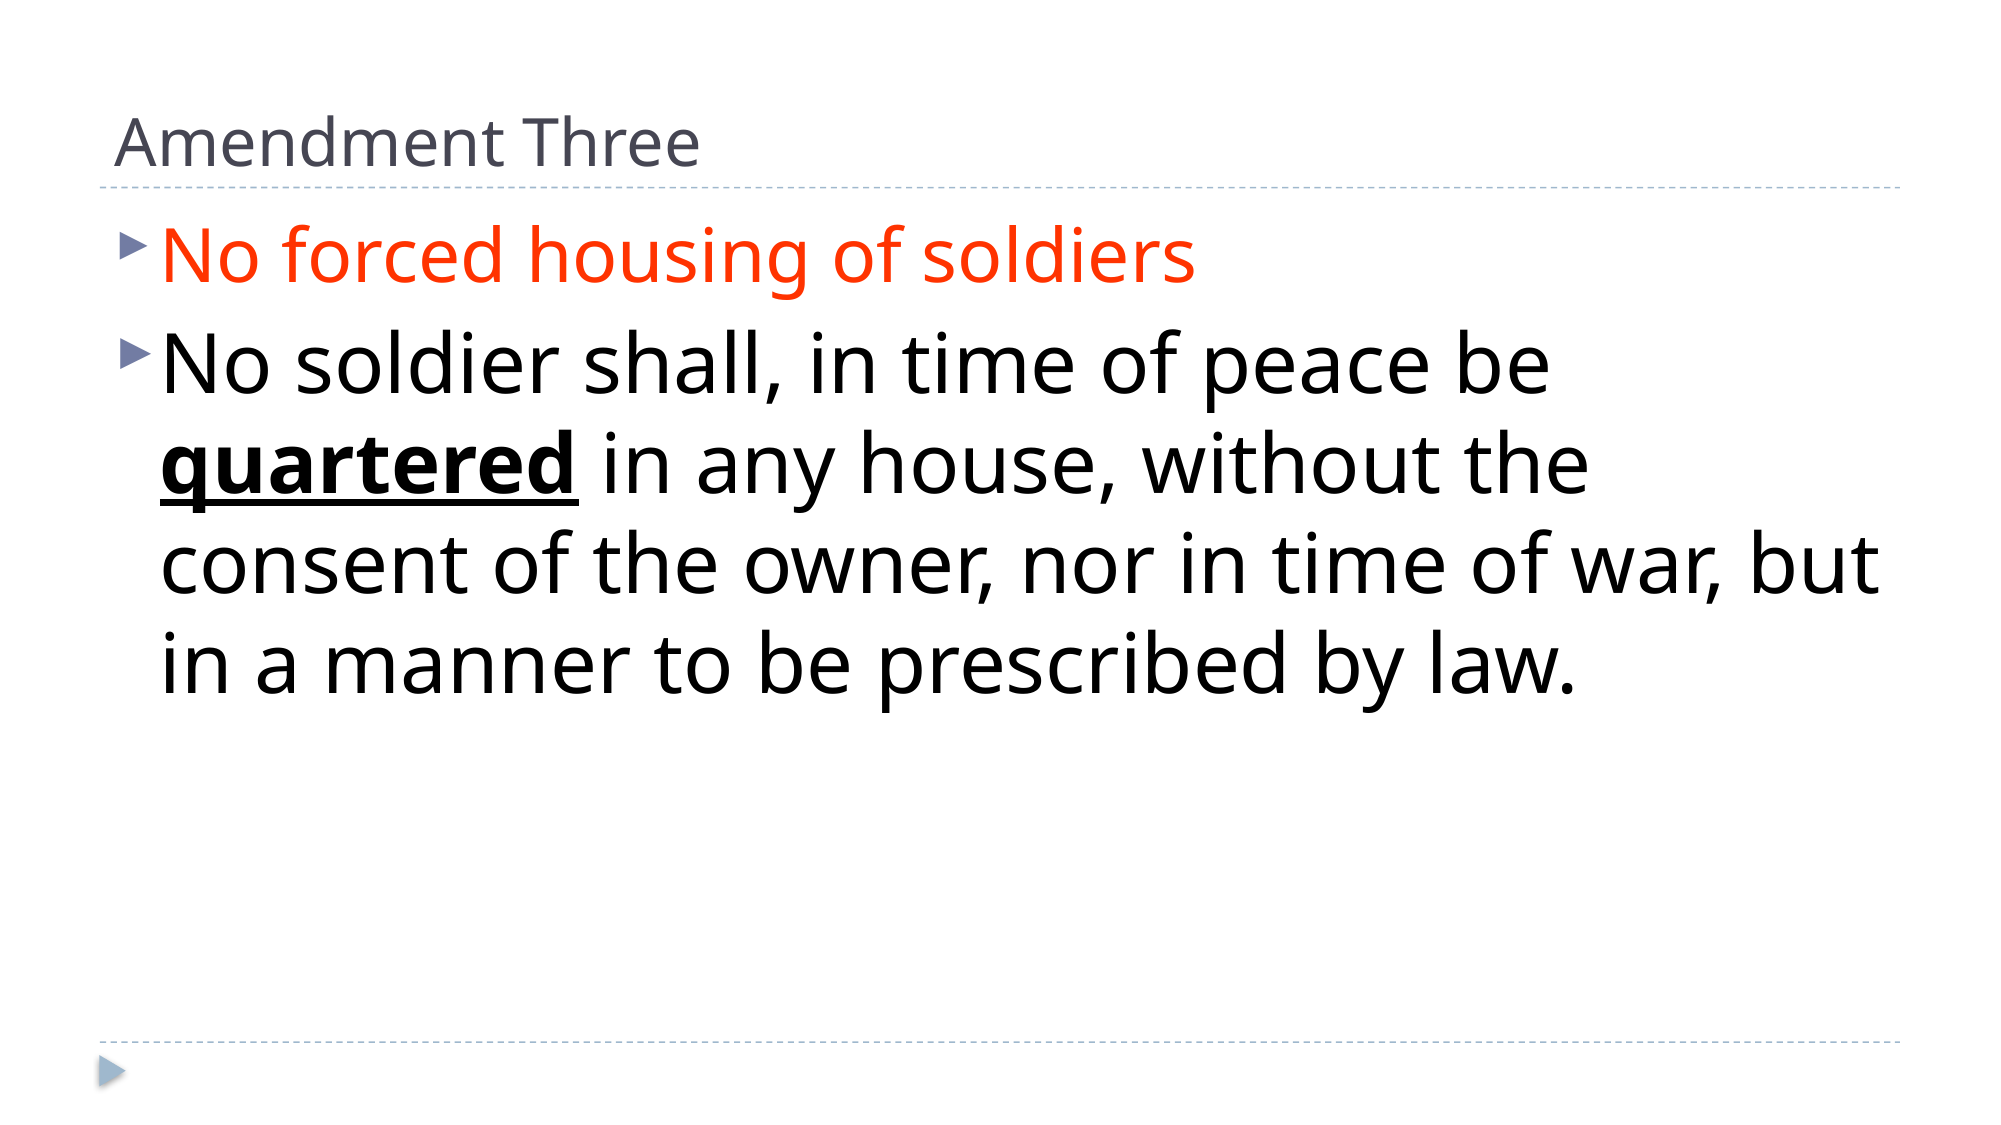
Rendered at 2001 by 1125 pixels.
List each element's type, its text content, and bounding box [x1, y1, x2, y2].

list No forced housing of soldiers No soldier shall, in time of peace be quartered in any house, without the consent of the owner, nor in time of war, but in a manner to be prescribed by law. [99, 200, 1900, 1006]
title Amendment Three [99, 24, 1900, 188]
